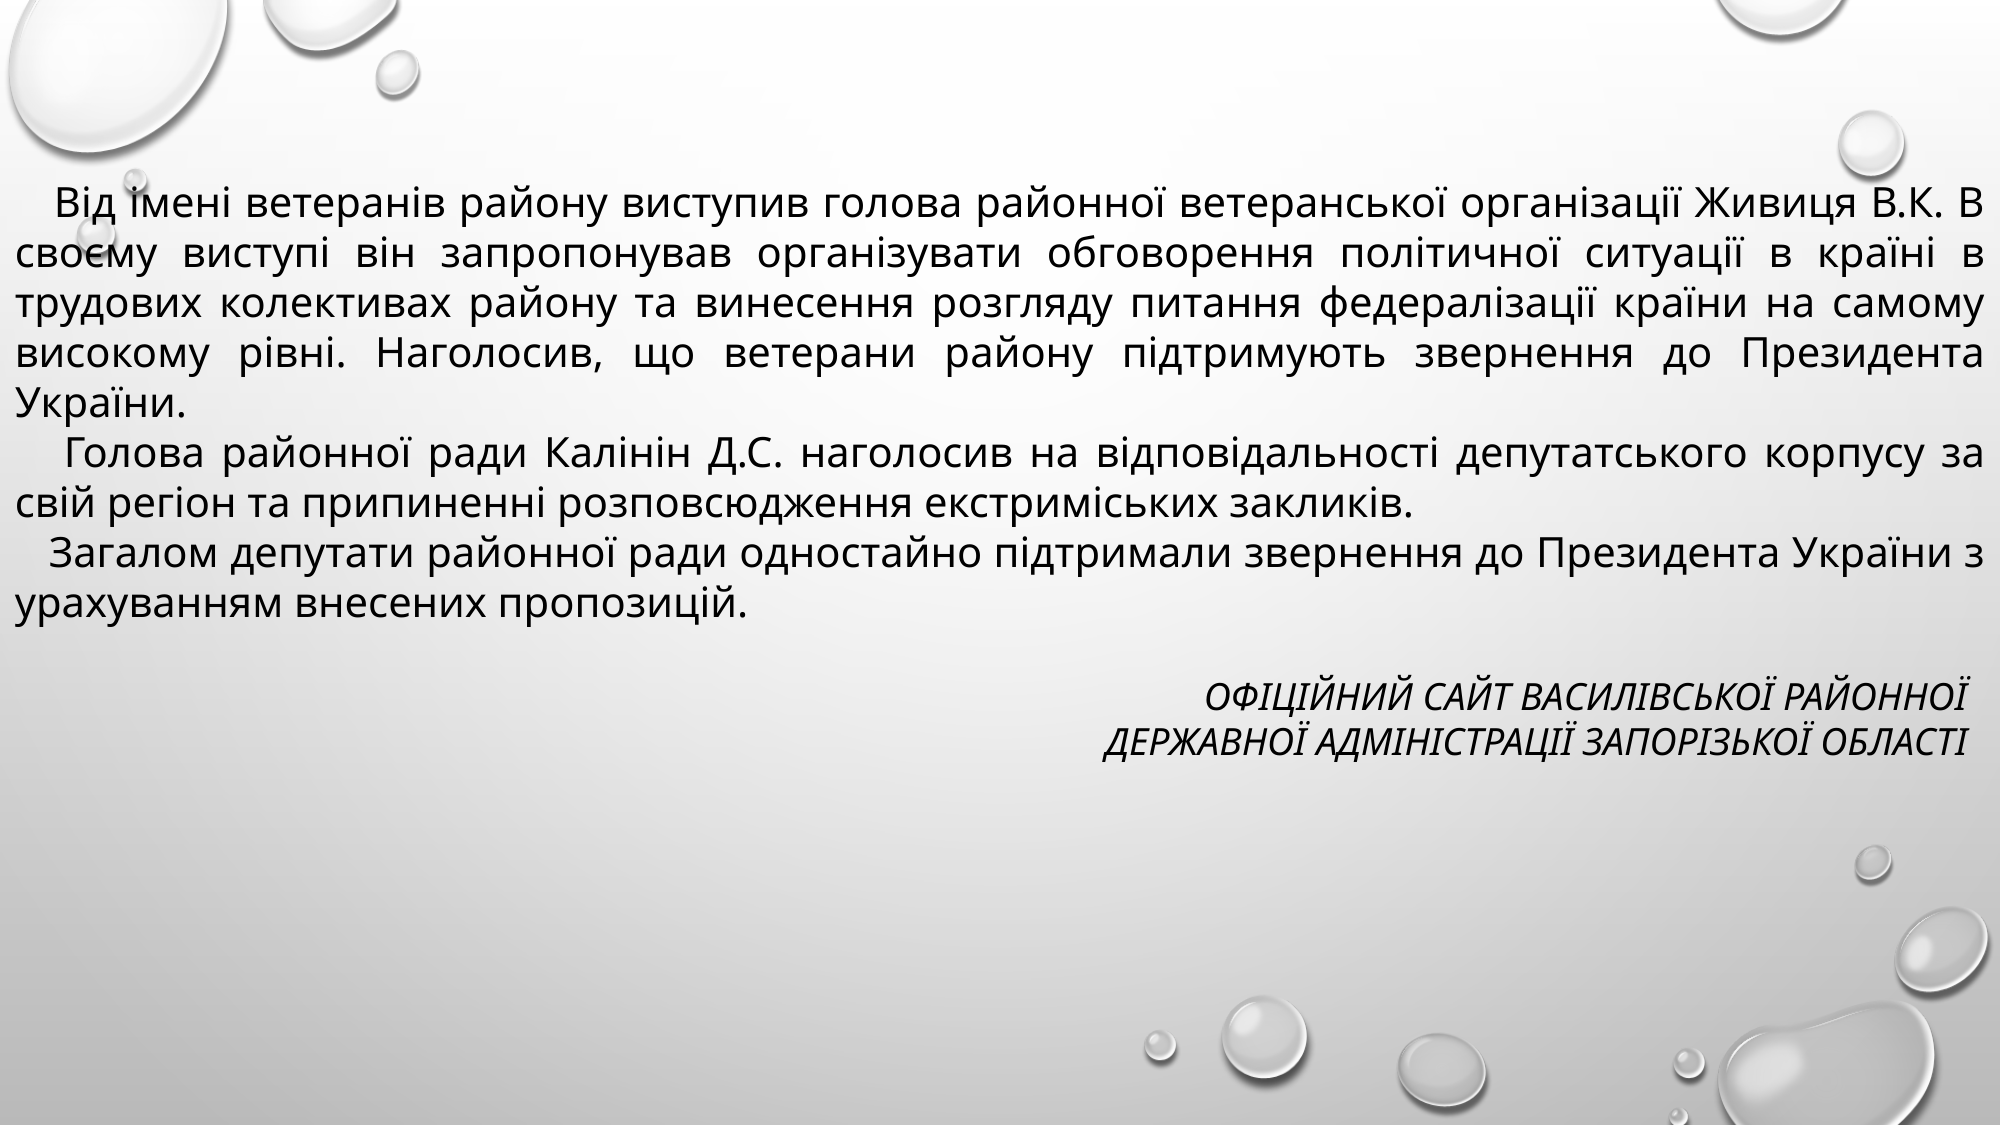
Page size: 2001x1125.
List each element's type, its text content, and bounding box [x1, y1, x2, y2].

picture [0, 684, 2000, 1125]
text_box Від імені ветеранів району виступив голова районної ветеранської організації Живиця В.К. В своєму виступі він запропонував організувати обговорення політичної ситуації в країні в трудових колективах району та винесення розгляду питання федералізації країни на самому високому рівні. Наголосив, що ветерани району підтримують звернення до Президента України. Голова районної ради Калінін Д.С. наголосив на відповідальності депутатського корпусу за свій регіон та припиненні розповсюдження екстриміських закликів. Загалом депутати районної ради одностайно підтримали звернення до Президента України з урахуванням внесених пропозицій. [0, 168, 2000, 684]
text_box ОФІЦІЙНИЙ САЙТ ВАСИЛІВСЬКОЇ РАЙОННОЇ ДЕРЖАВНОЇ АДМІНІСТРАЦІЇ ЗАПОРІЗЬКОЇ ОБЛАСТІ [999, 665, 1983, 770]
picture [0, 0, 2000, 168]
